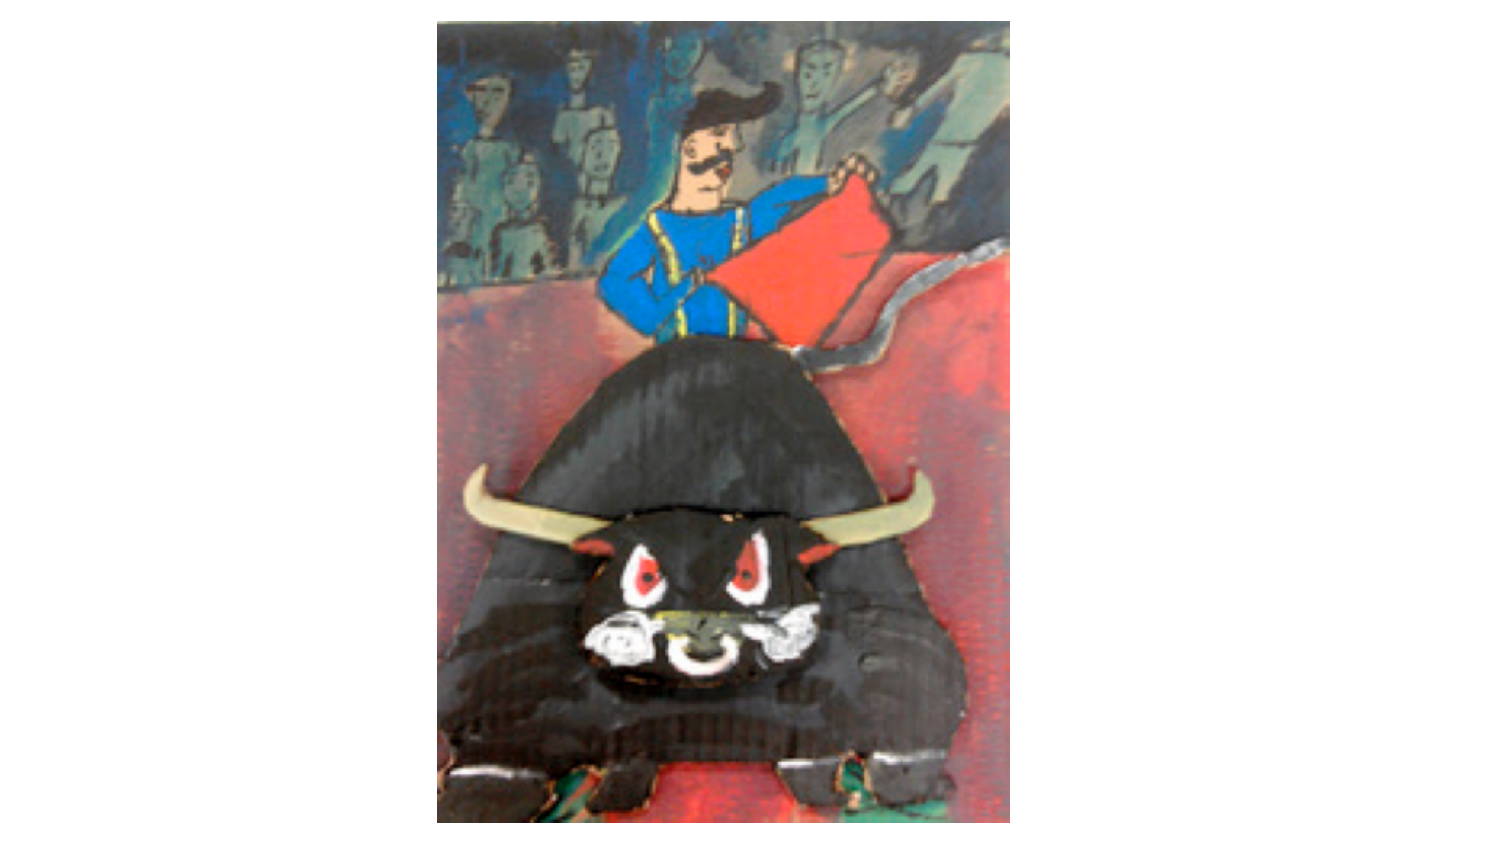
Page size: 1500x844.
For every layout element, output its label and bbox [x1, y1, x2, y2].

picture [437, 20, 1010, 823]
